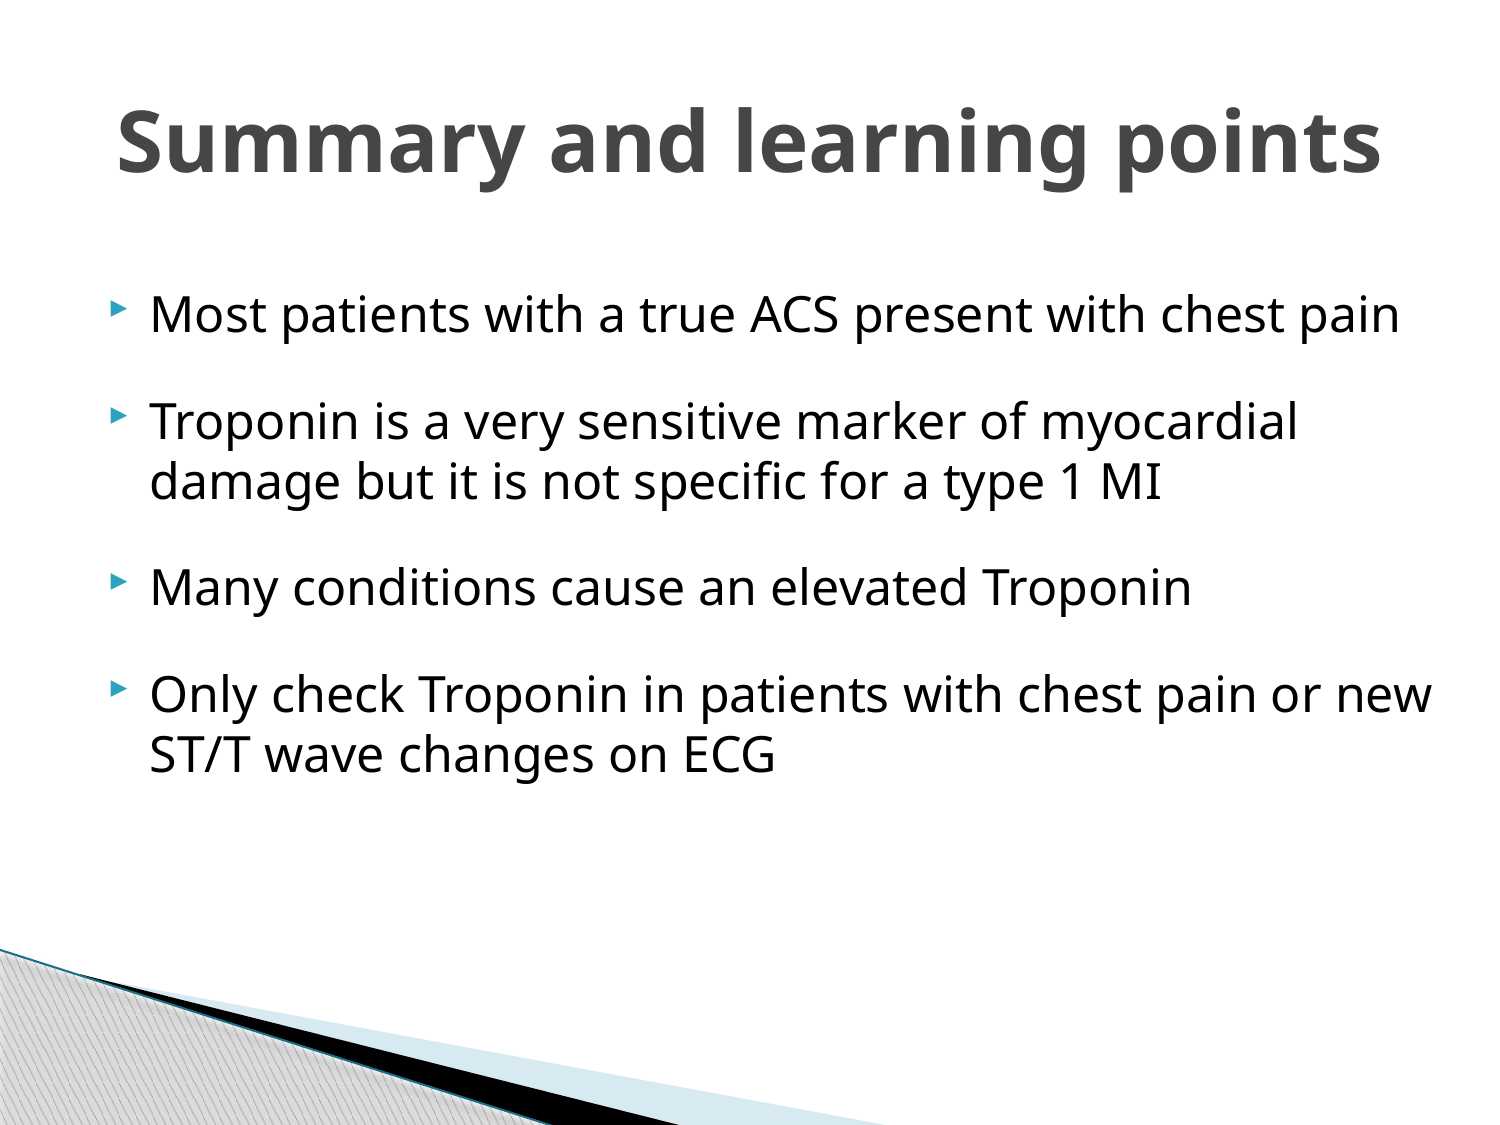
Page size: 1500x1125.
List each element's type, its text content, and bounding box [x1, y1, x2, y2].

title Summary and learning points [75, 45, 1425, 233]
list Most patients with a true ACS present with chest pain Troponin is a very sensitive marker of myocardial damage but it is not specific for a type 1 MI Many conditions cause an elevated Troponin Only check Troponin in patients with chest pain or new ST/T wave changes on ECG [74, 274, 1476, 1018]
